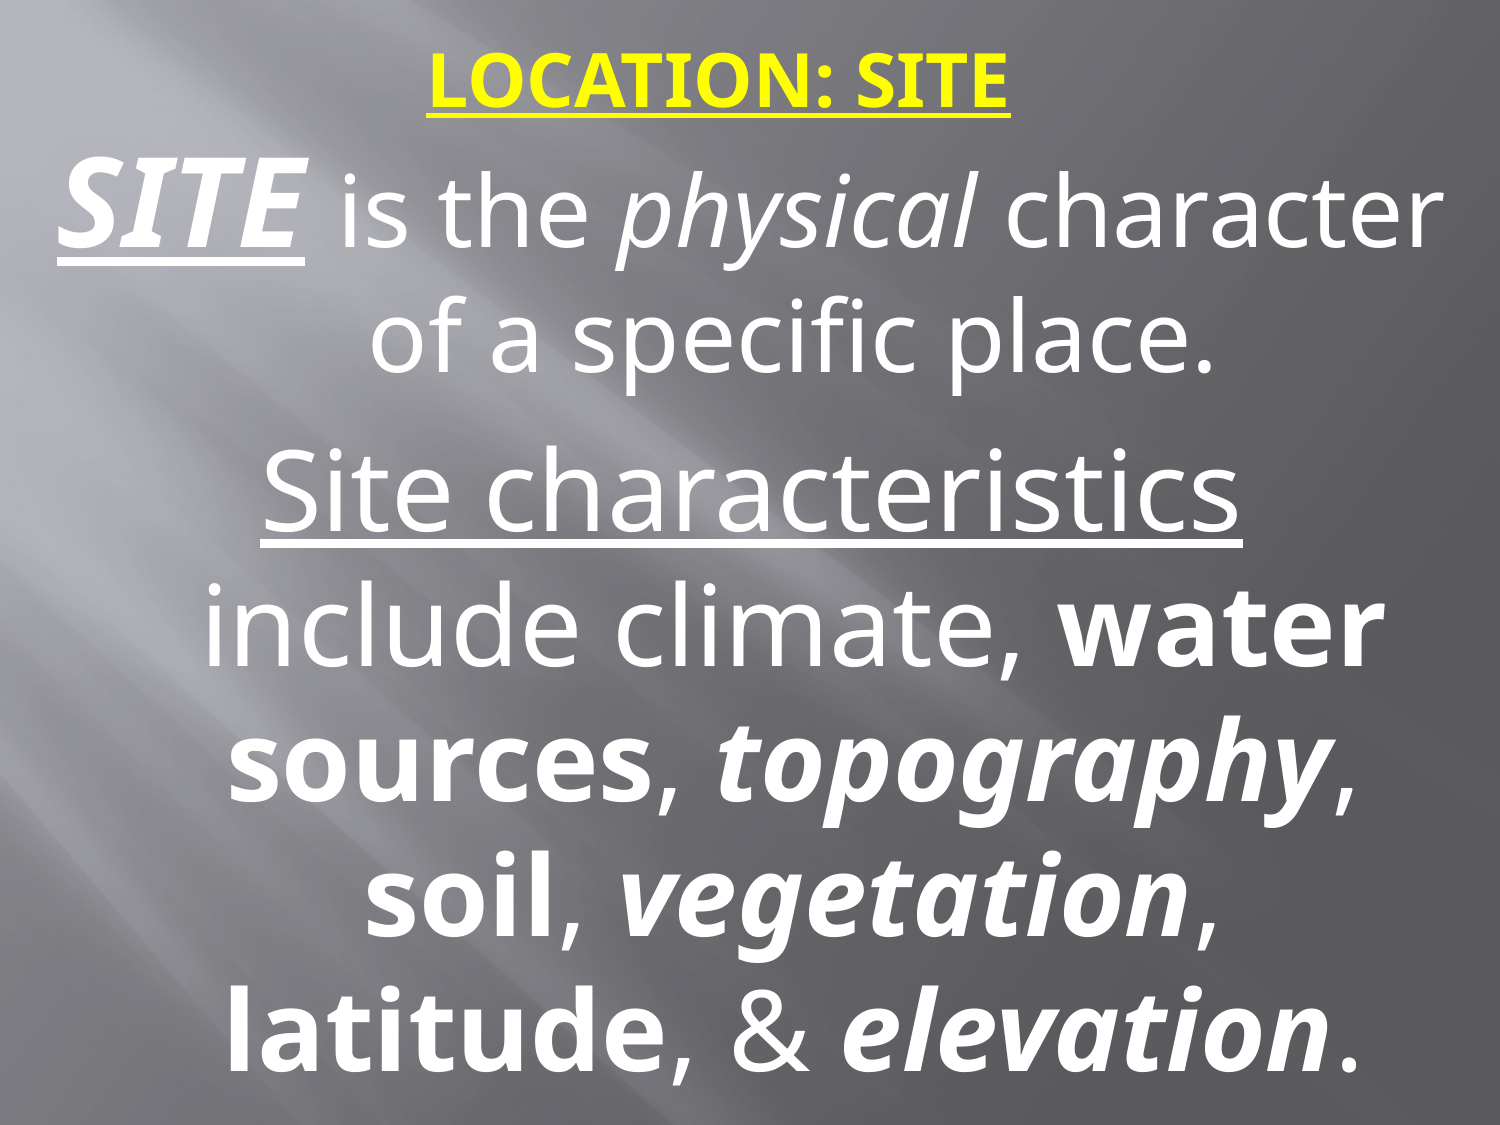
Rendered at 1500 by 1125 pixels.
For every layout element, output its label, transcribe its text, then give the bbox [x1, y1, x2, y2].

text_box LOCATION: SITE SITE is the physical character of a specific place. Site characteristics include climate, water sources, topography, soil, vegetation, latitude, & elevation. [0, 24, 1463, 1101]
